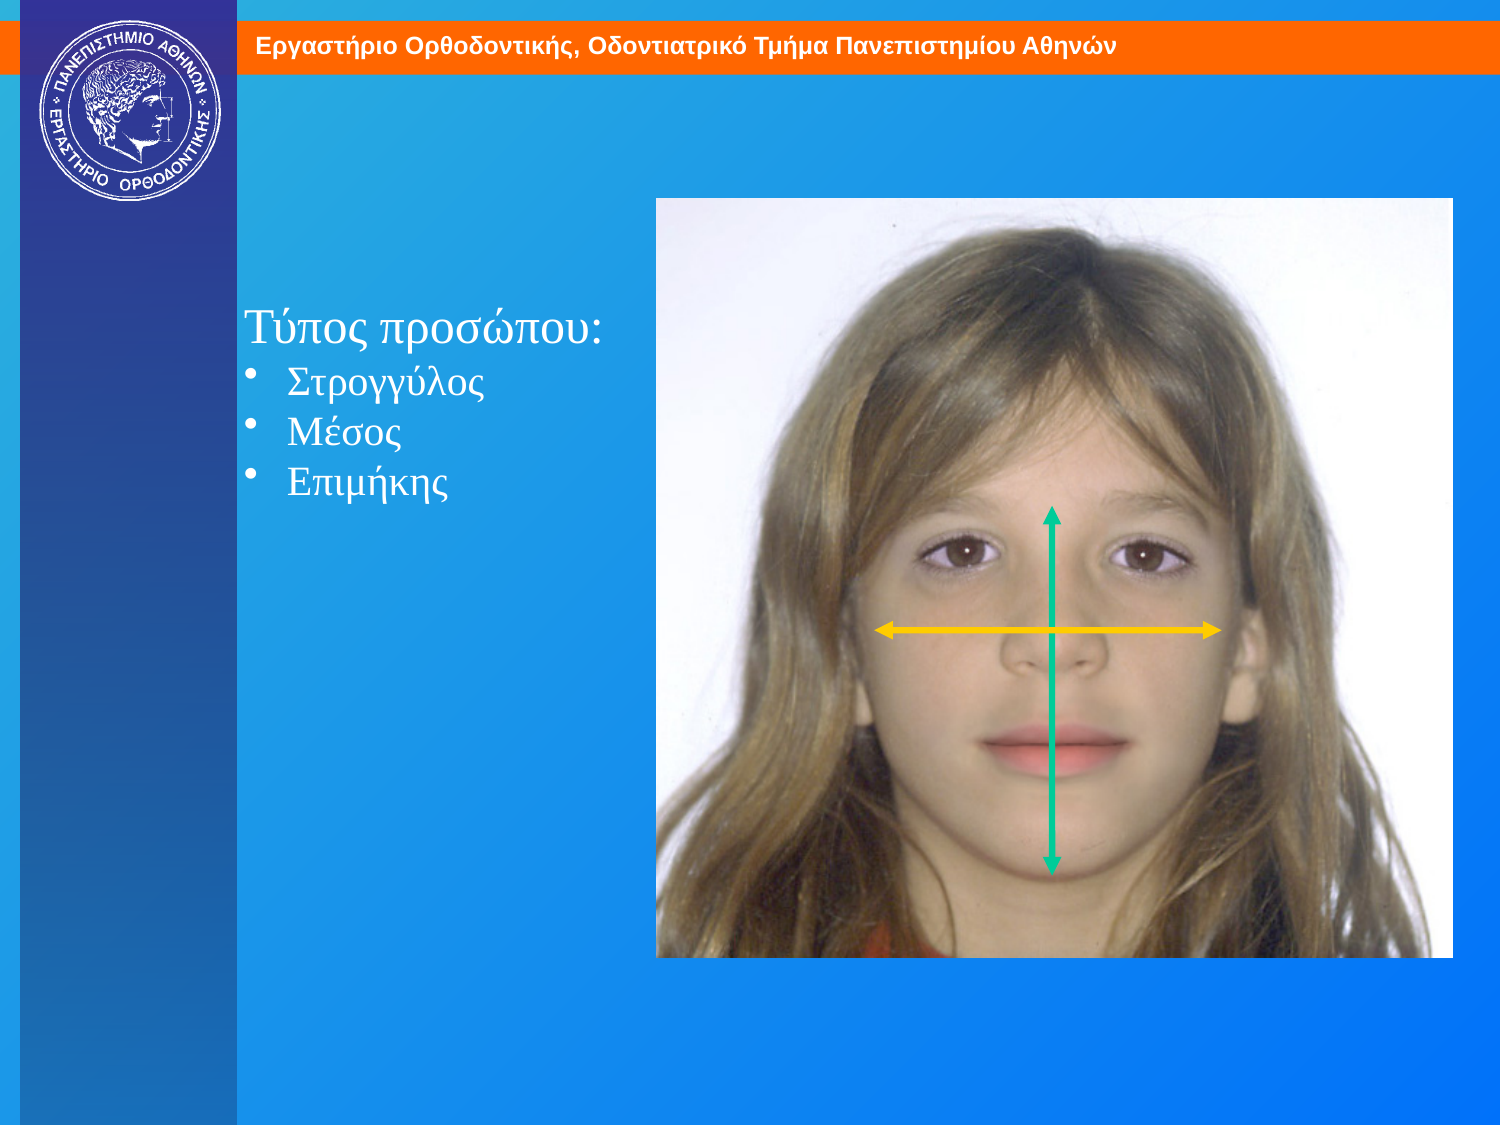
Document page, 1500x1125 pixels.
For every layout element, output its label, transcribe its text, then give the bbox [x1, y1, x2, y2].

text_box Τύπος προσώπου: Στρογγύλος Μέσος Επιμήκης [228, 286, 651, 512]
picture [36, 17, 223, 204]
picture [656, 197, 1453, 958]
